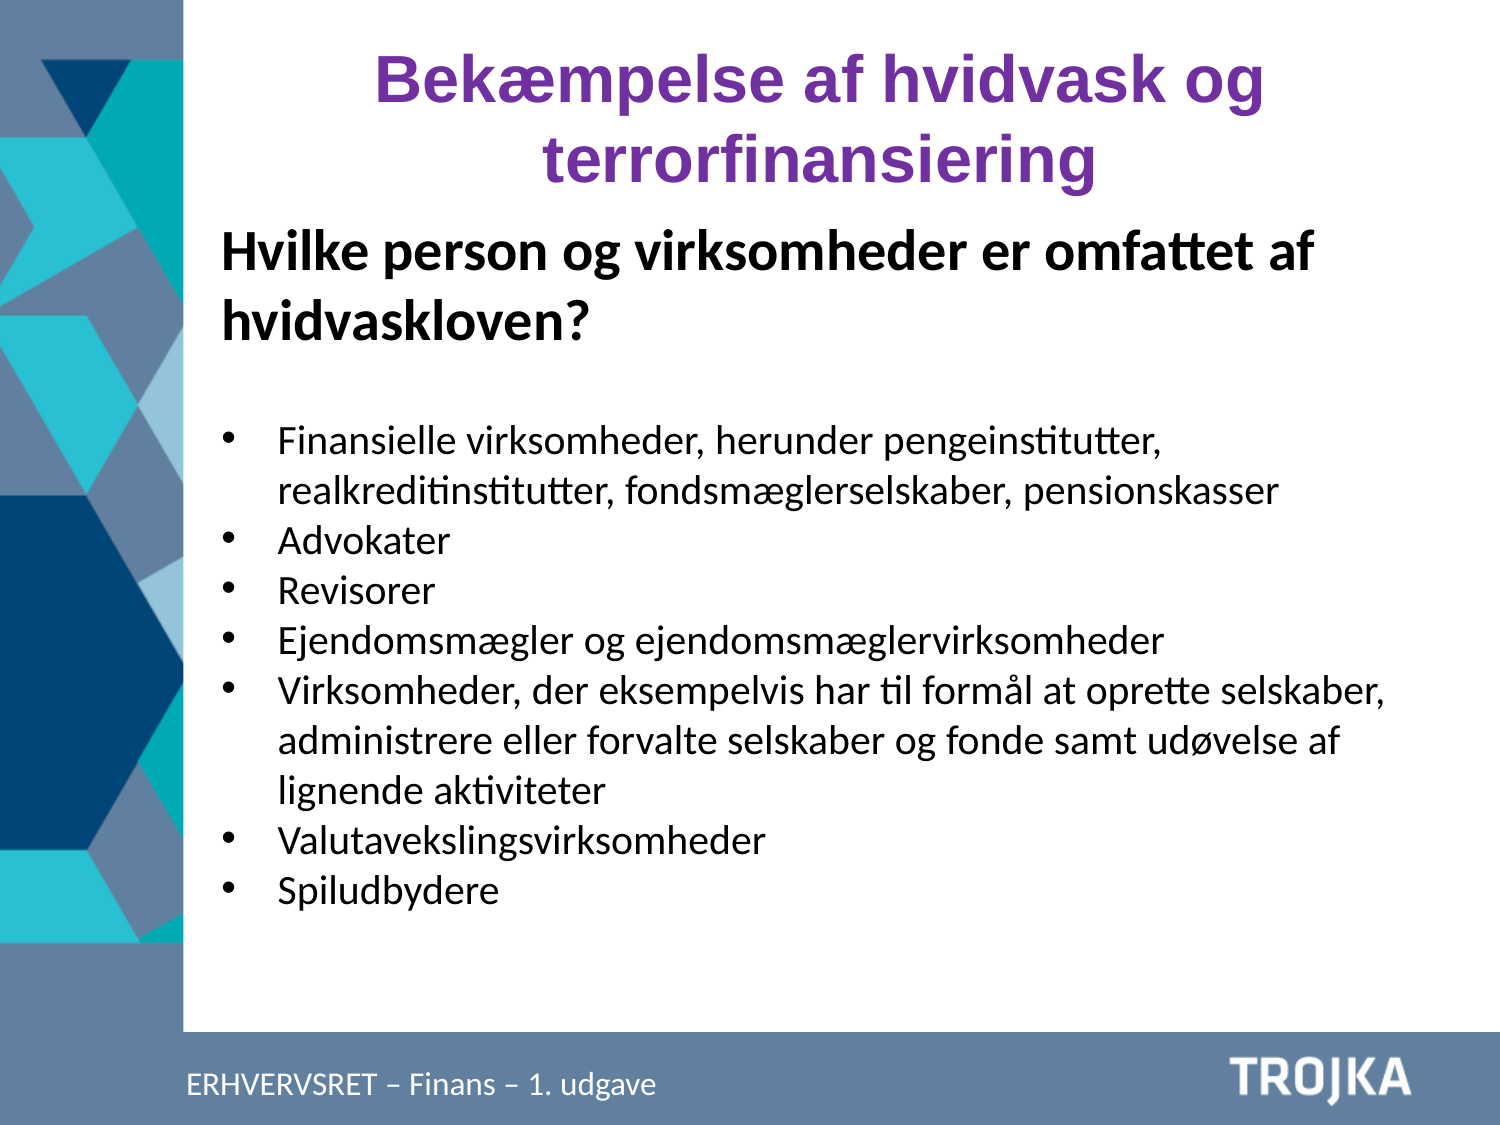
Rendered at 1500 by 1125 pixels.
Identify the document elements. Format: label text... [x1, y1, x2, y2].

picture [0, 0, 1500, 1125]
text_box Hvilke person og virksomheder er omfattet af hvidvaskloven? Finansielle virksomheder, herunder pengeinstitutter, realkreditinstitutter, fondsmæglerselskaber, pensionskasser Advokater Revisorer Ejendomsmægler og ejendomsmæglervirksomheder Virksomheder, der eksempelvis har til formål at oprette selskaber, administrere eller forvalte selskaber og fonde samt udøvelse af lignende aktiviteter Valutavekslingsvirksomheder Spiludbydere [206, 205, 1471, 980]
text_box Bekæmpelse af hvidvask og terrorfinansiering [138, 0, 1500, 203]
